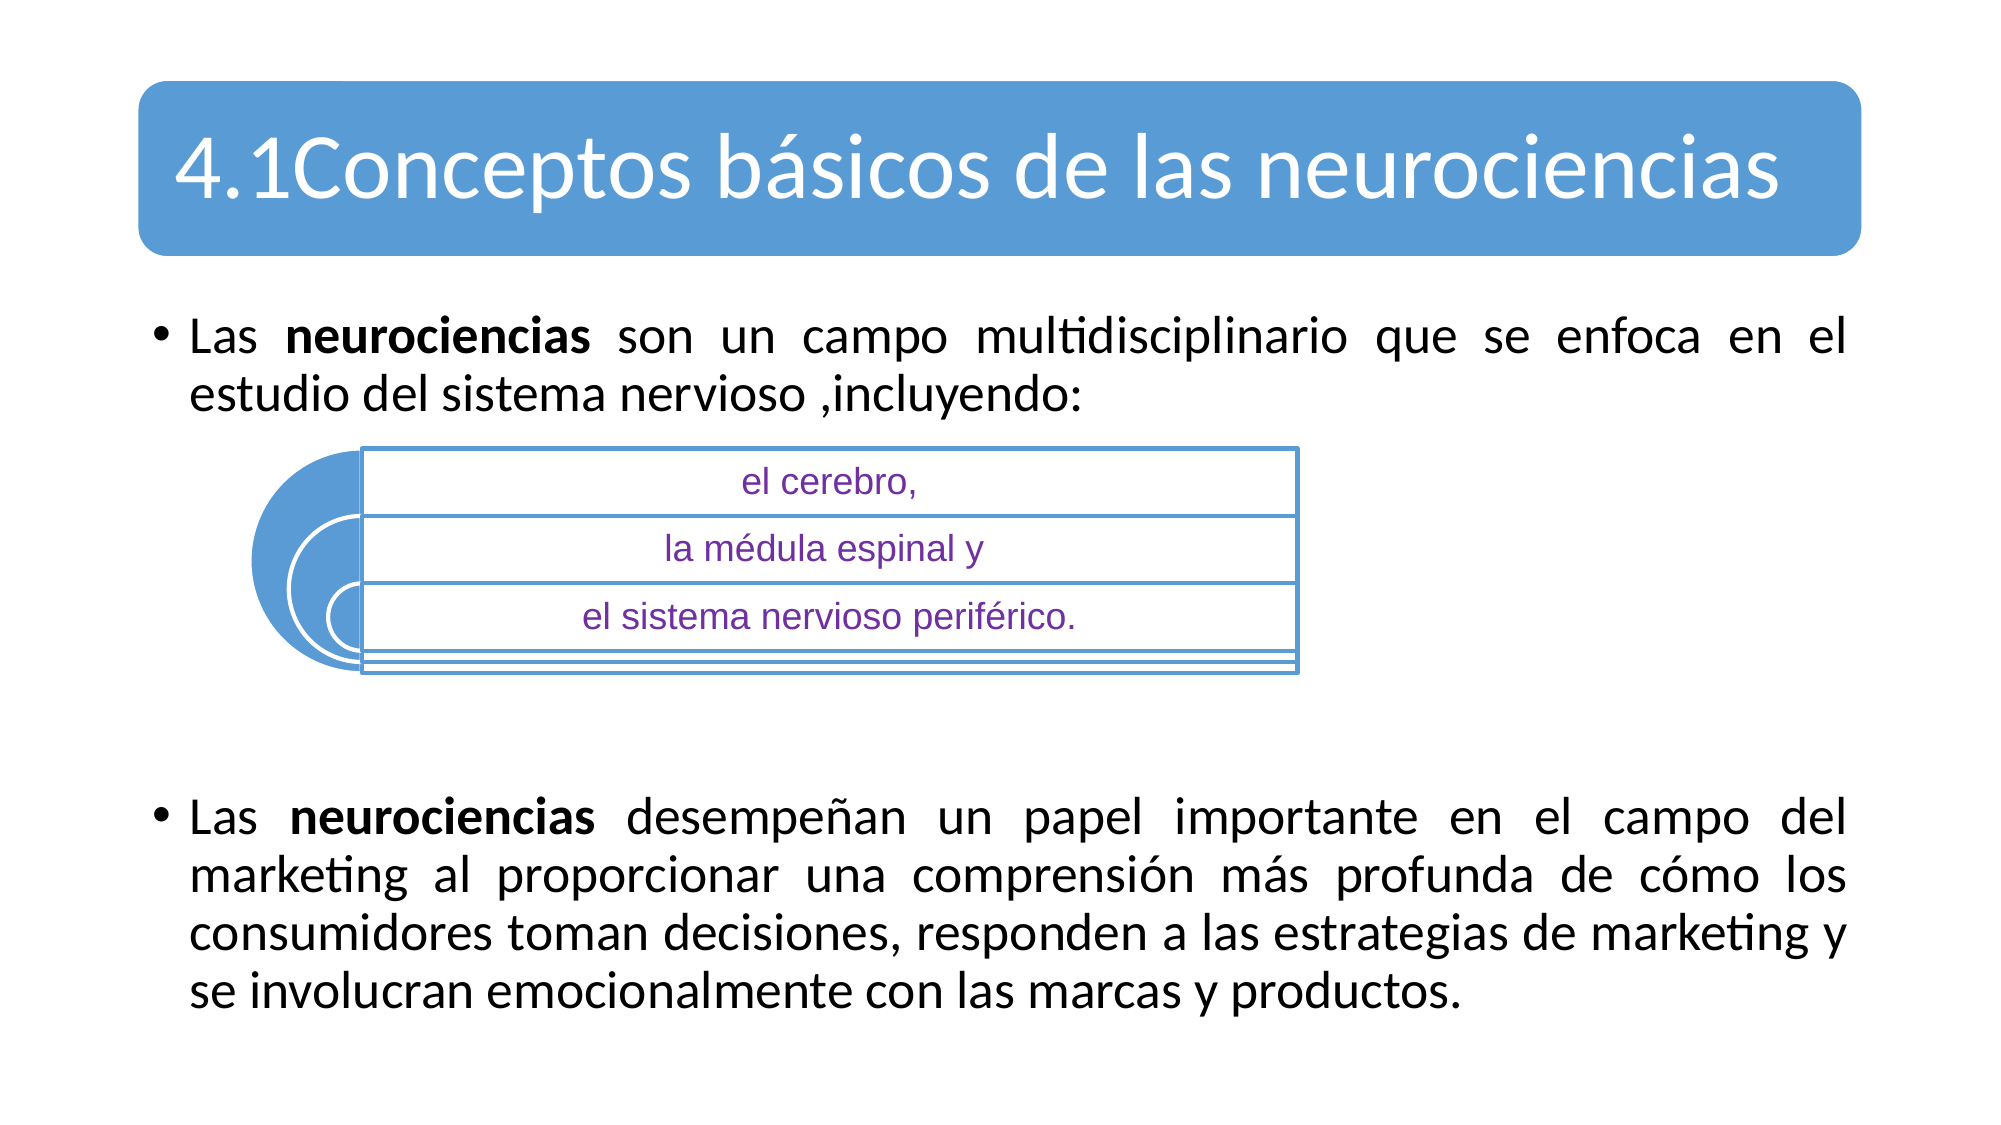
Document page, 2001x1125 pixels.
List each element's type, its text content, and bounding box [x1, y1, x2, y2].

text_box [137, 79, 1863, 258]
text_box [249, 448, 1298, 674]
list Las neurociencias son un campo multidisciplinario que se enfoca en el estudio del sistema nervioso ,incluyendo: Las neurociencias desempeñan un papel importante en el campo del marketing al proporcionar una comprensión más profunda de cómo los consumidores toman decisiones, responden a las estrategias de marketing y se involucran emocionalmente con las marcas y productos. [137, 299, 1863, 1033]
